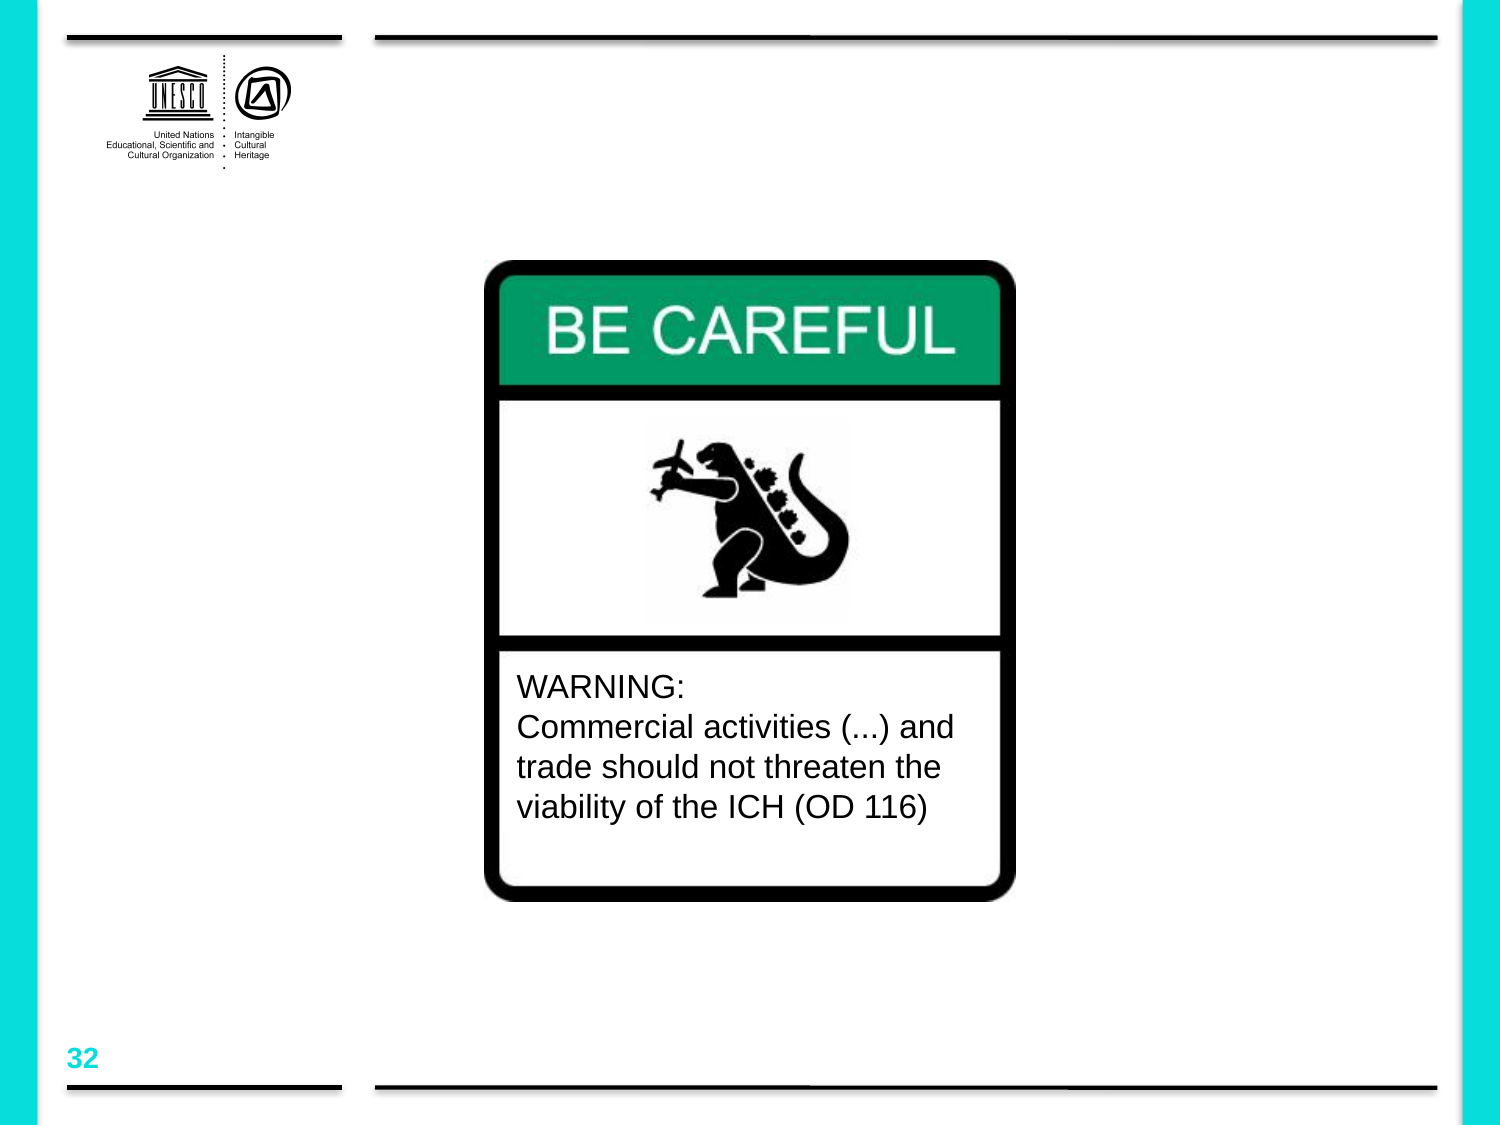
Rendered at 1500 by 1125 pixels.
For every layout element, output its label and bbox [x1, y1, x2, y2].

picture [484, 260, 1016, 902]
picture [106, 55, 291, 169]
